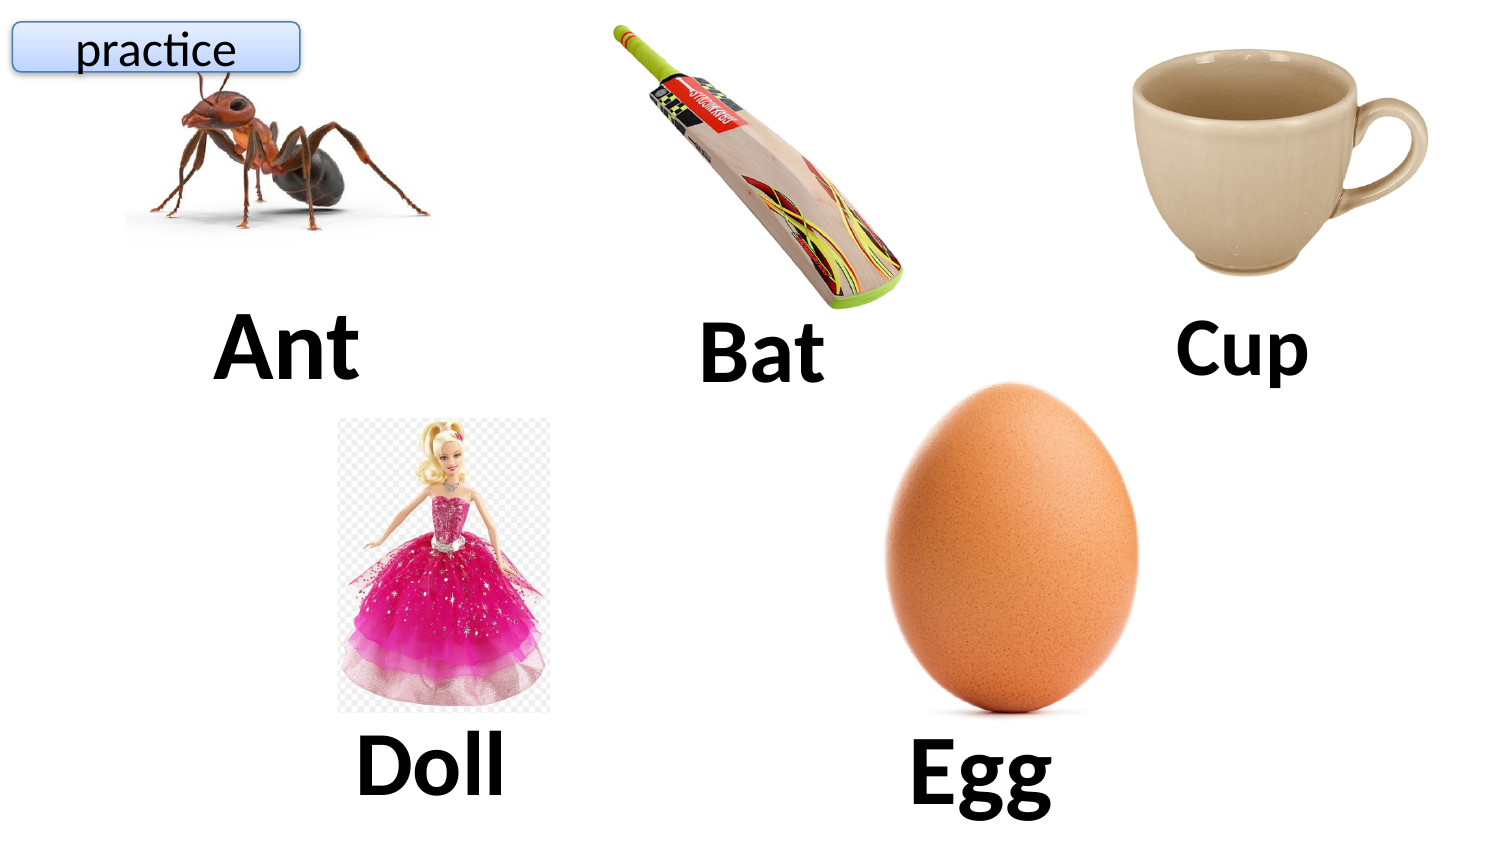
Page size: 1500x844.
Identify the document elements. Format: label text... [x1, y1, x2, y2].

picture [124, 21, 438, 244]
text_box practice [11, 21, 123, 73]
text_box Ant [150, 271, 425, 407]
text_box Cup [1099, 284, 1388, 400]
picture [612, 21, 904, 313]
picture [874, 371, 1143, 728]
text_box Bat [637, 321, 888, 408]
text_box Doll [287, 696, 575, 822]
text_box Egg [812, 696, 1150, 832]
picture [337, 418, 551, 713]
picture [1124, 34, 1434, 285]
